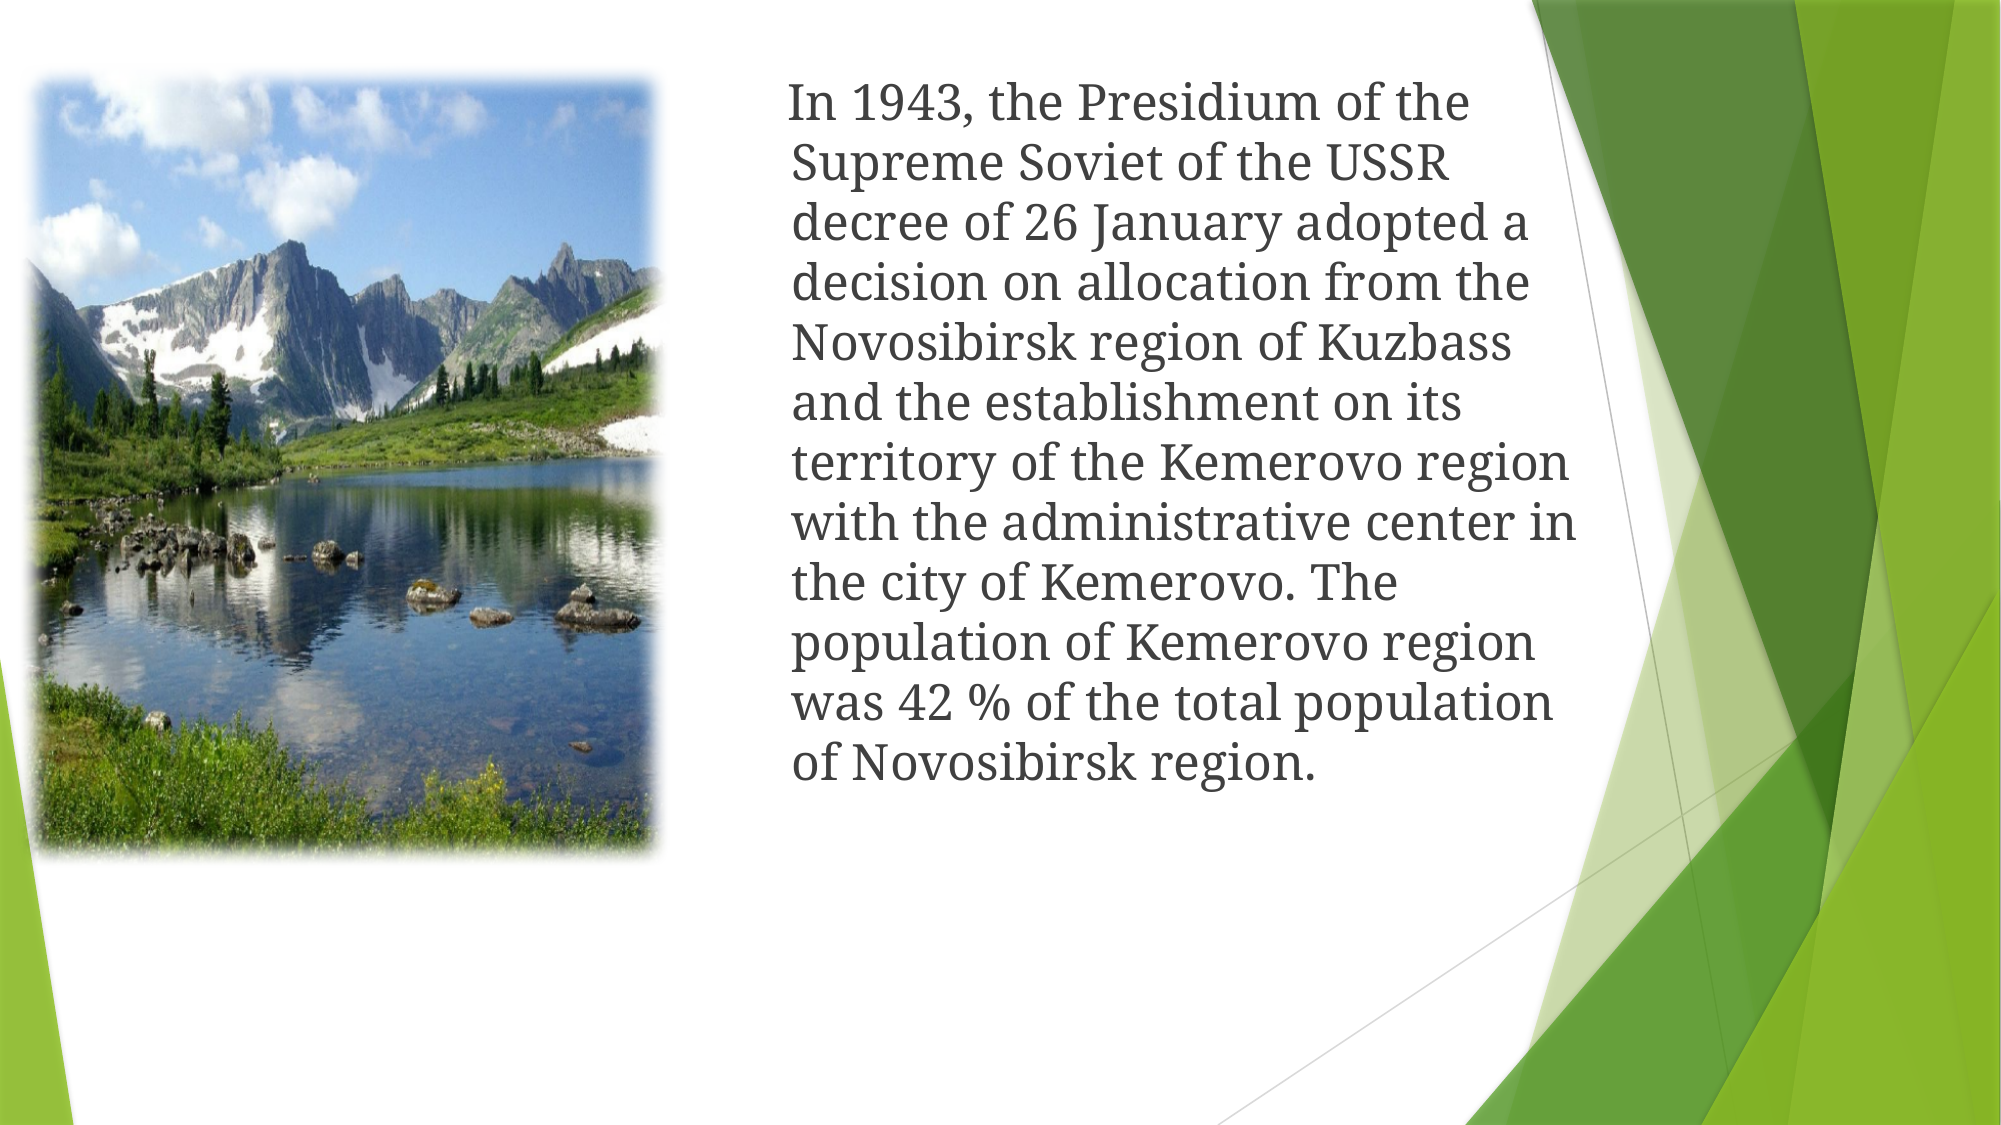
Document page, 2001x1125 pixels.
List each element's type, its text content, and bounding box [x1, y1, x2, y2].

picture [17, 62, 671, 868]
list In 1943, the Presidium of the Supreme Soviet of the USSR decree of 26 January adopted a decision on allocation from the Novosibirsk region of Kuzbass and the establishment on its territory of the Kemerovo region with the administrative center in the city of Kemerovo. The population of Kemerovo region was 42 % of the total population of Novosibirsk region. [720, 63, 1621, 1125]
